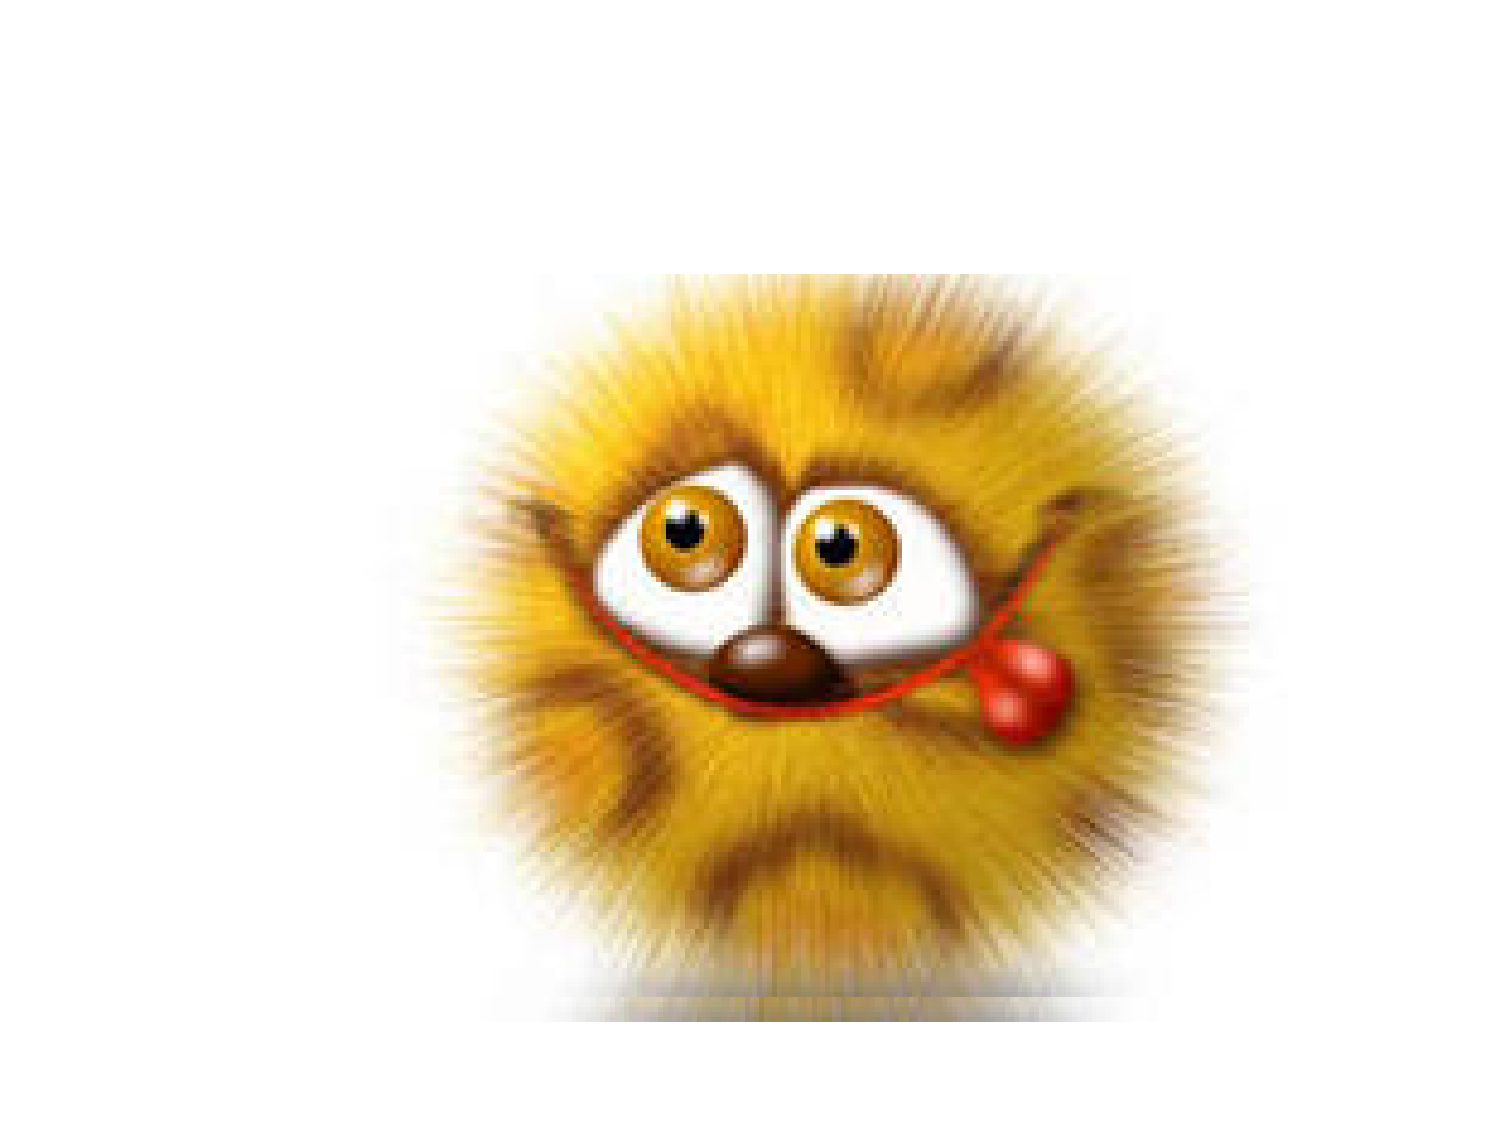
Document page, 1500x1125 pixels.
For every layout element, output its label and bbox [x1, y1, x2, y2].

picture [312, 274, 1288, 1023]
